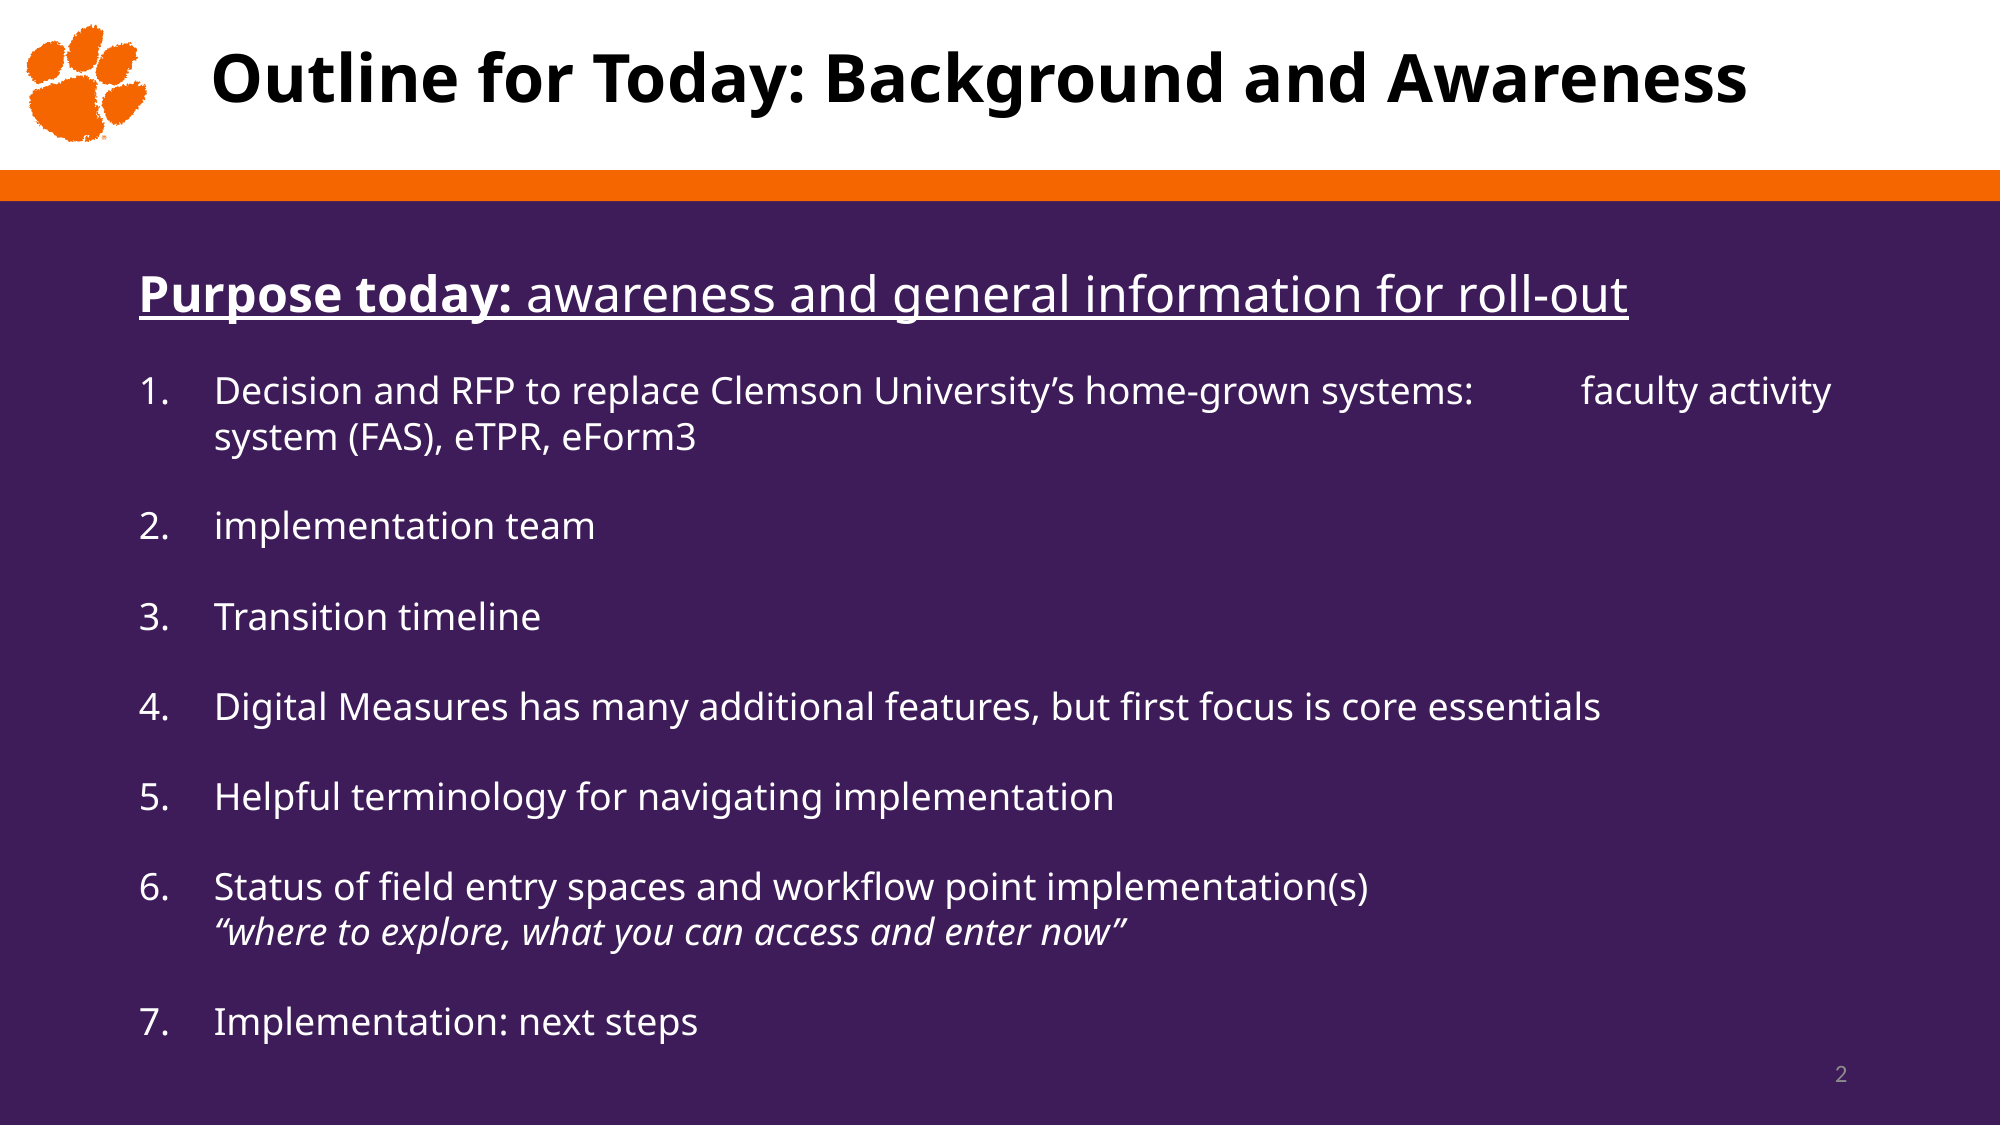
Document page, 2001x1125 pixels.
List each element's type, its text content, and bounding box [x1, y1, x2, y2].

picture [26, 24, 147, 142]
text_box Purpose today: awareness and general information for roll-out Decision and RFP to replace Clemson University’s home-grown systems: faculty activity system (FAS), eTPR, eForm3 implementation team Transition timeline Digital Measures has many additional features, but first focus is core essentials Helpful terminology for navigating implementation Status of field entry spaces and workflow point implementation(s) “where to explore, what you can access and enter now” Implementation: next steps [124, 255, 1863, 1050]
text_box Outline for Today: Background and Awareness [196, 28, 1991, 123]
slide_number 2 [1412, 1042, 1863, 1103]
text_box [0, 0, 2000, 171]
text_box [0, 171, 2000, 202]
